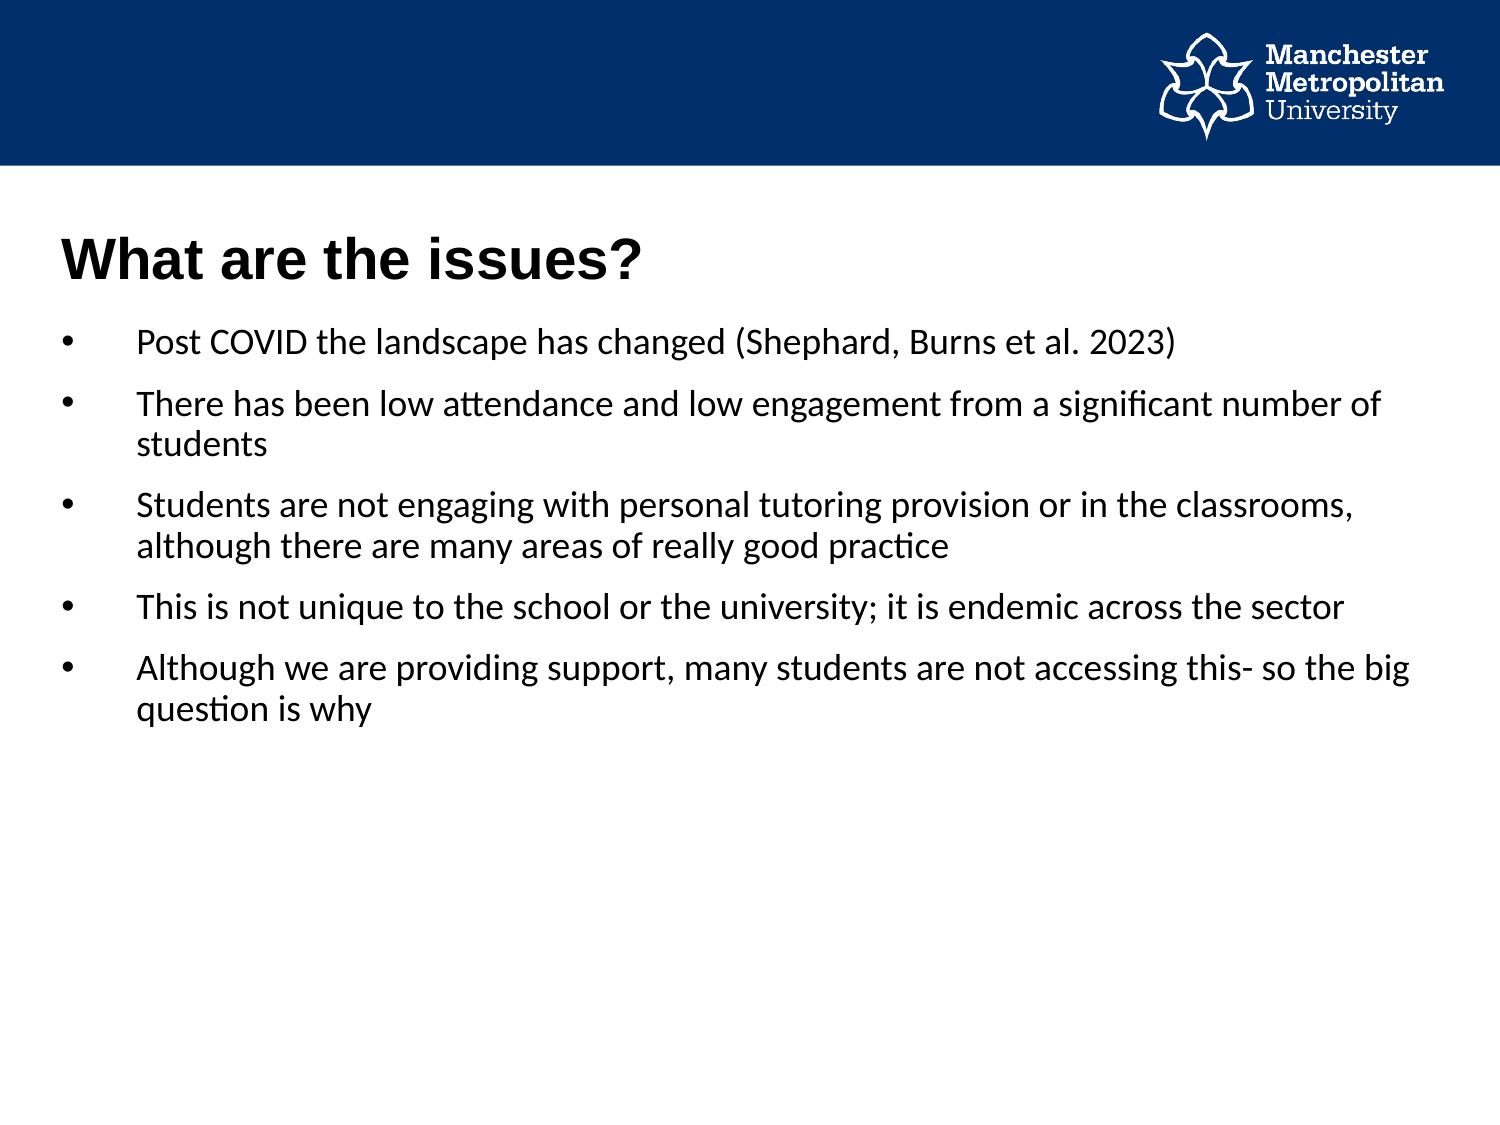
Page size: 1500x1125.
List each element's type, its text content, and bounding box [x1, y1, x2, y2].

picture [1094, 0, 1500, 229]
title What are the issues? [46, 202, 1464, 300]
list Post COVID the landscape has changed (Shephard, Burns et al. 2023) There has been low attendance and low engagement from a significant number of students Students are not engaging with personal tutoring provision or in the classrooms, although there are many areas of really good practice This is not unique to the school or the university; it is endemic across the sector Although we are providing support, many students are not accessing this- so the big question is why [46, 315, 1462, 1074]
